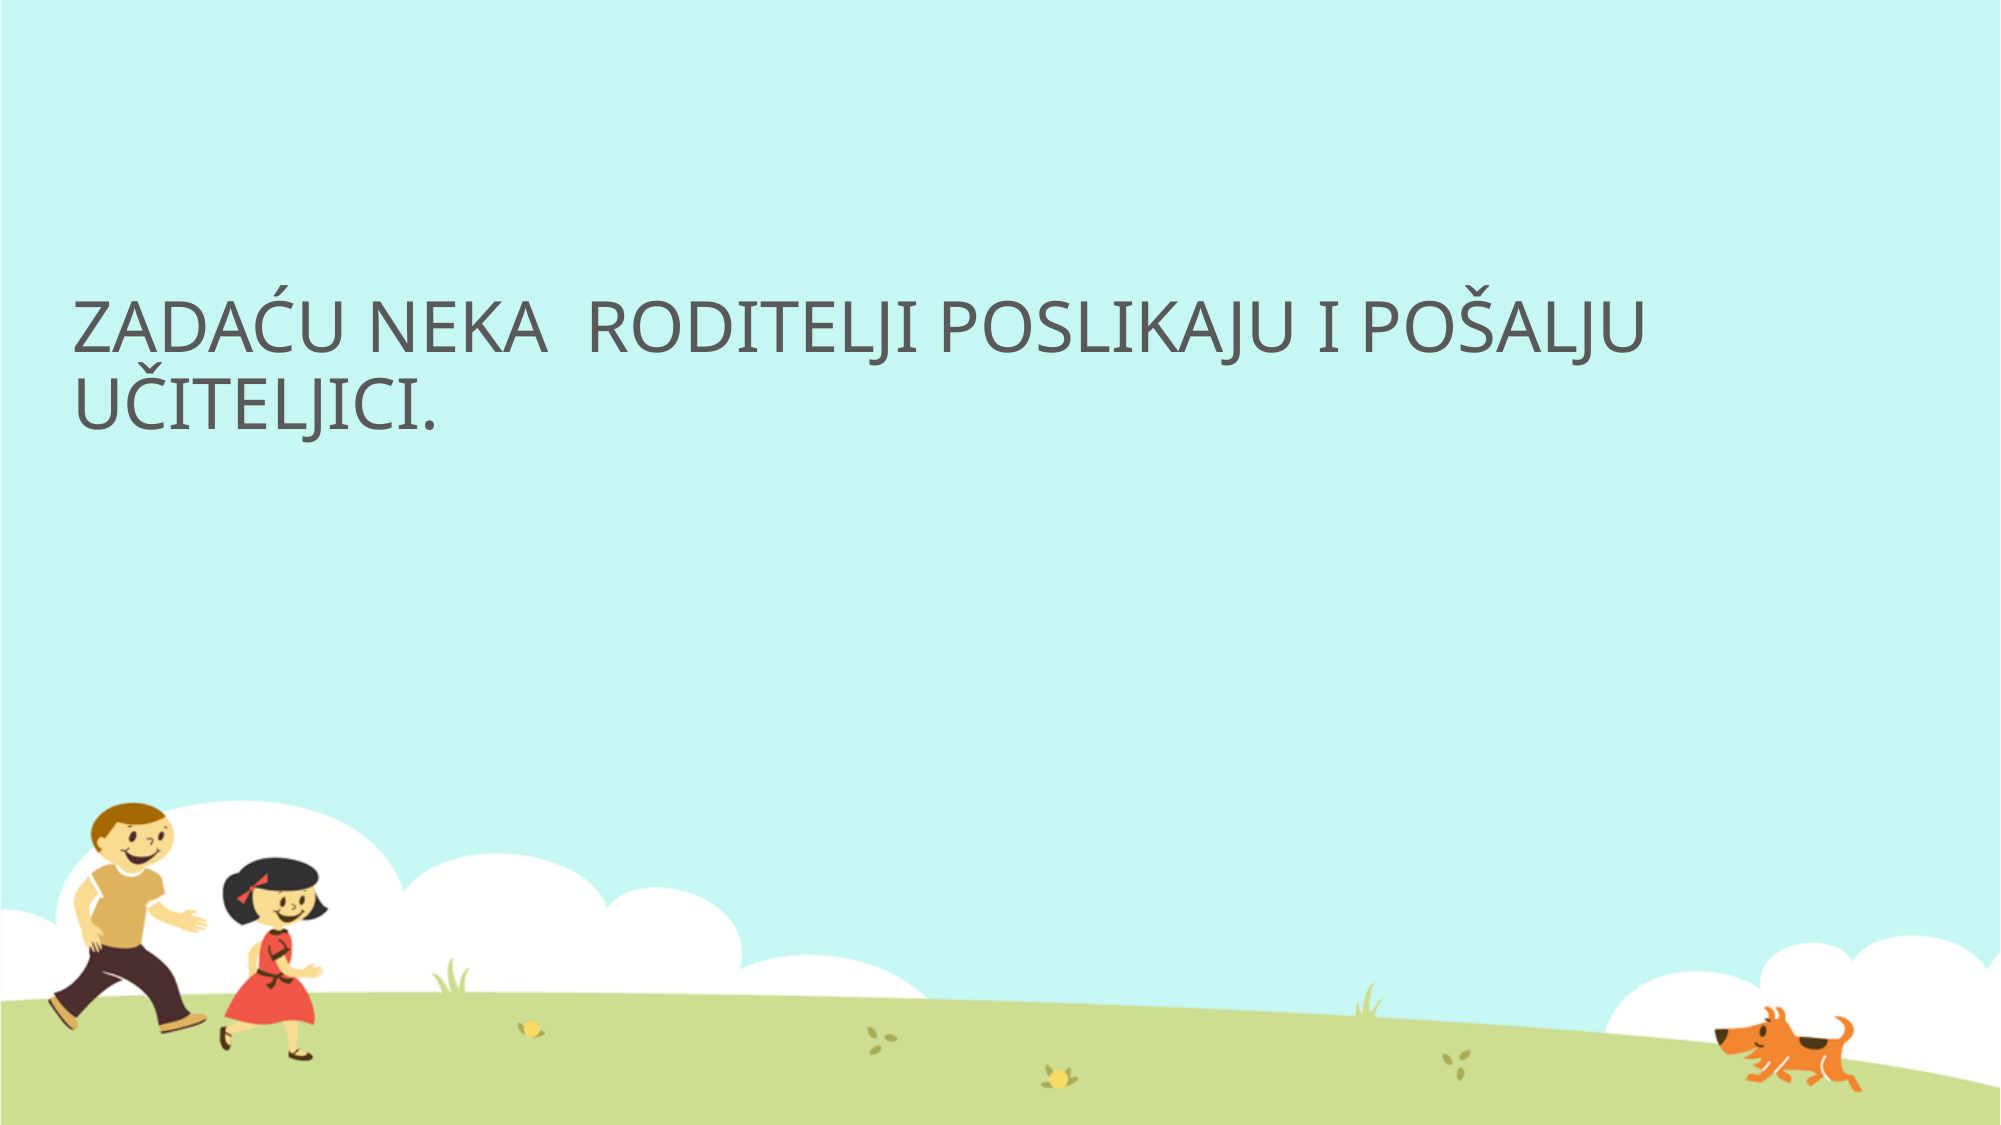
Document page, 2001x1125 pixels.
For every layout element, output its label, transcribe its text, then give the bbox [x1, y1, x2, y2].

picture [0, 0, 2001, 1125]
title ZADAĆU NEKA RODITELJI POSLIKAJU I POŠALJU UČITELJICI. [57, 50, 1900, 453]
